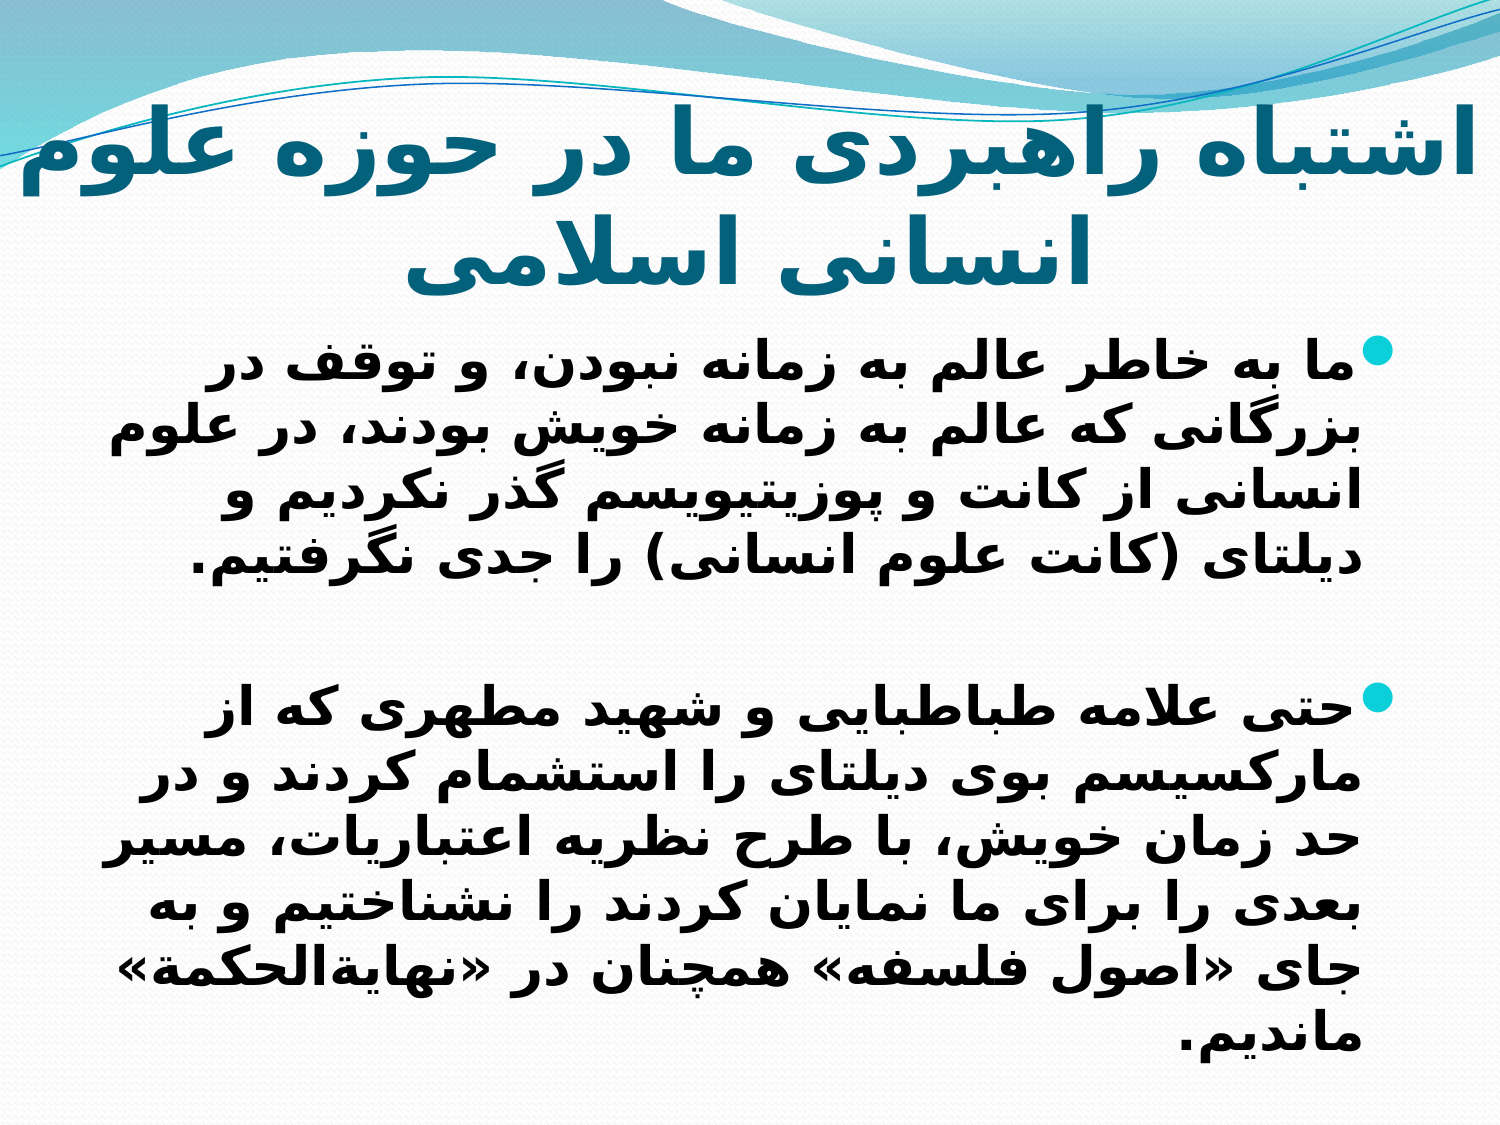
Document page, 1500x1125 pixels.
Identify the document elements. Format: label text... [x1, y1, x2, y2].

list ما به خاطر عالم به زمانه نبودن، و توقف در بزرگانی که عالم به زمانه خویش بودند، در علوم انسانی از کانت و پوزیتیویسم گذر نکردیم و دیلتای (کانت علوم انسانی) را جدی نگرفتیم. حتی علامه طباطبایی و شهید مطهری که از مارکسیسم بوی دیلتای را استشمام کردند و در حد زمان خویش، با طرح نظریه اعتباریات، مسیر بعدی را برای ما نمایان کردند را نشناختیم و به جای «اصول فلسفه» همچنان در «نهایة‌الحکمة» ماندیم. [74, 317, 1426, 1038]
title اشتباه راهبردی ما در حوزه علوم انسانی اسلامی [0, 115, 1500, 304]
